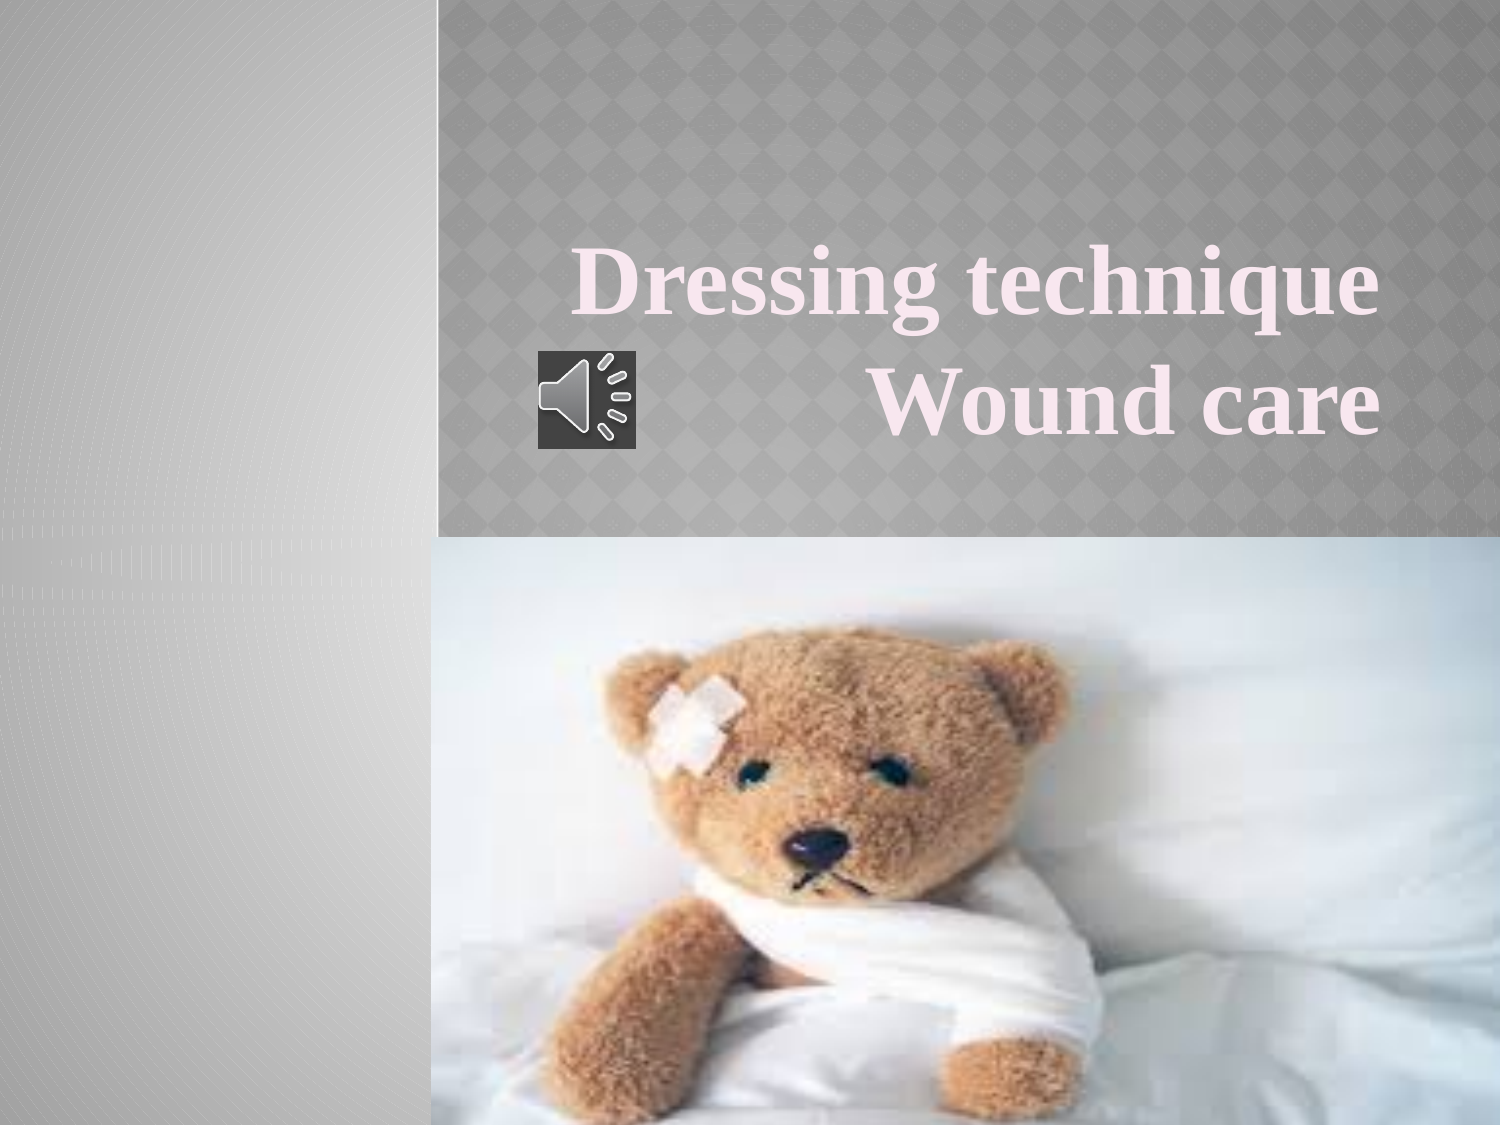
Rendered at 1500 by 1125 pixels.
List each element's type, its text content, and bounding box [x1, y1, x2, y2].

title Dressing technique Wound care [552, 0, 1390, 455]
picture [536, 349, 638, 451]
picture [430, 536, 1500, 1125]
